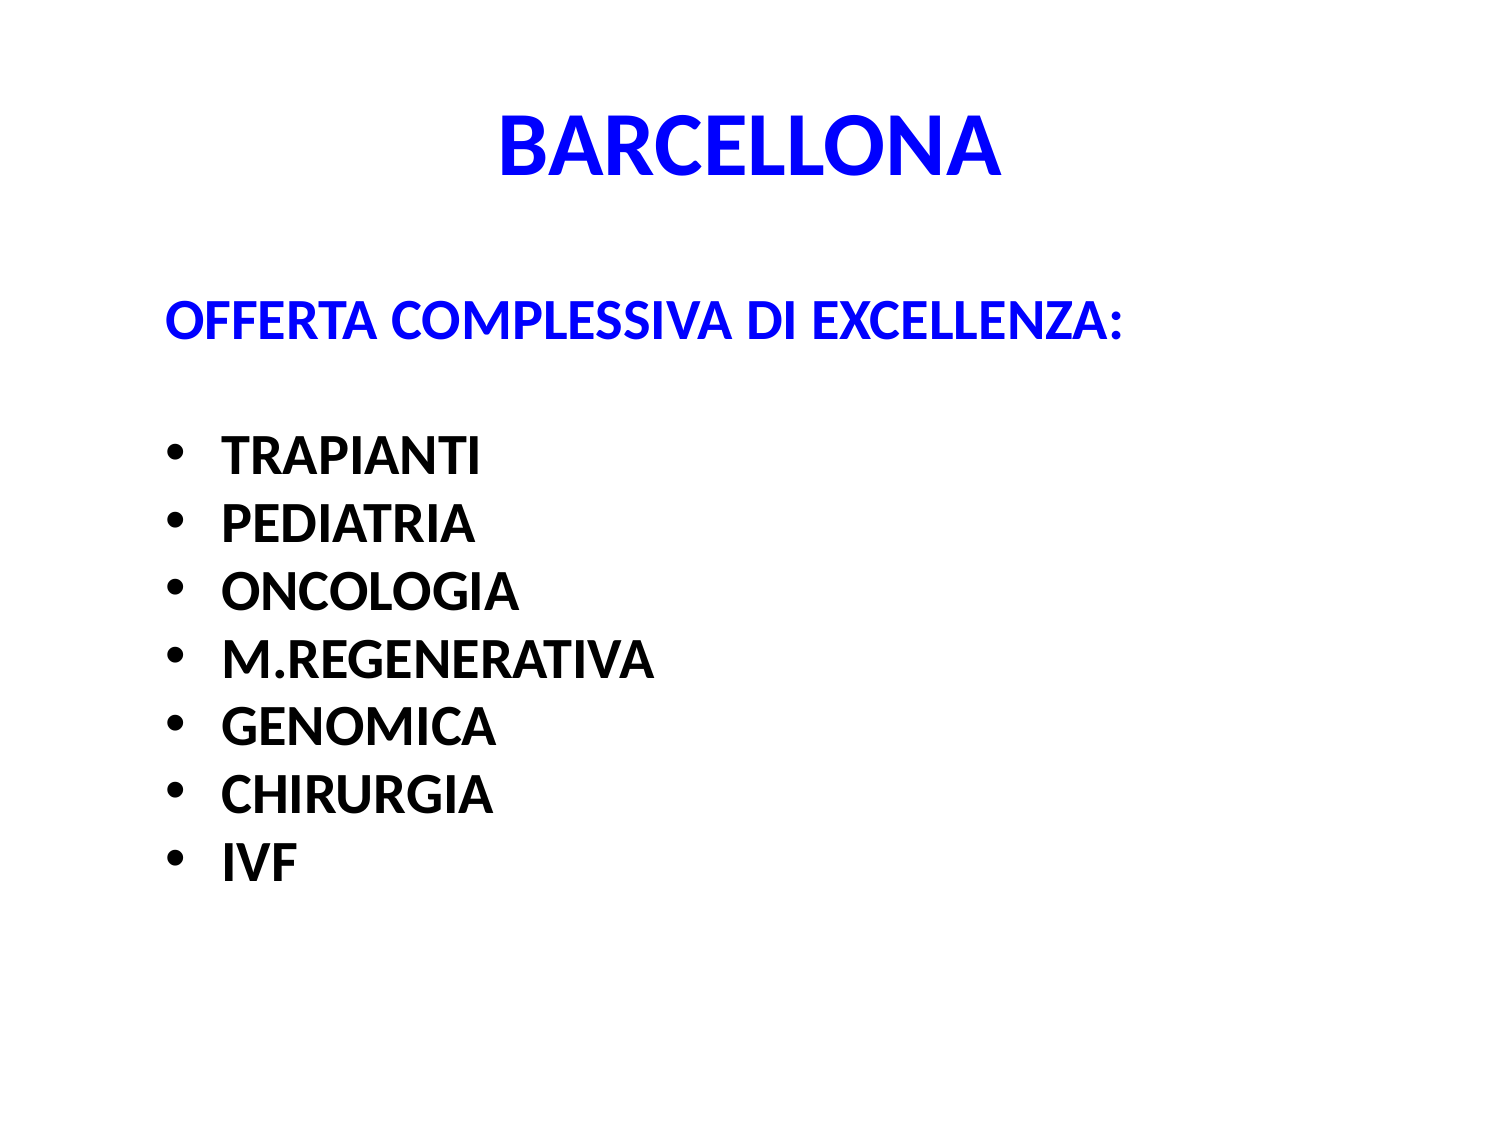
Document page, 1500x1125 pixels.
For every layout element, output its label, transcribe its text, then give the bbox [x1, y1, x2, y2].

title BARCELLONA [74, 44, 1426, 233]
list OFFERTA COMPLESSIVA DI EXCELLENZA: TRAPIANTI PEDIATRIA ONCOLOGIA M.REGENERATIVA GENOMICA CHIRURGIA IVF [149, 287, 1500, 953]
